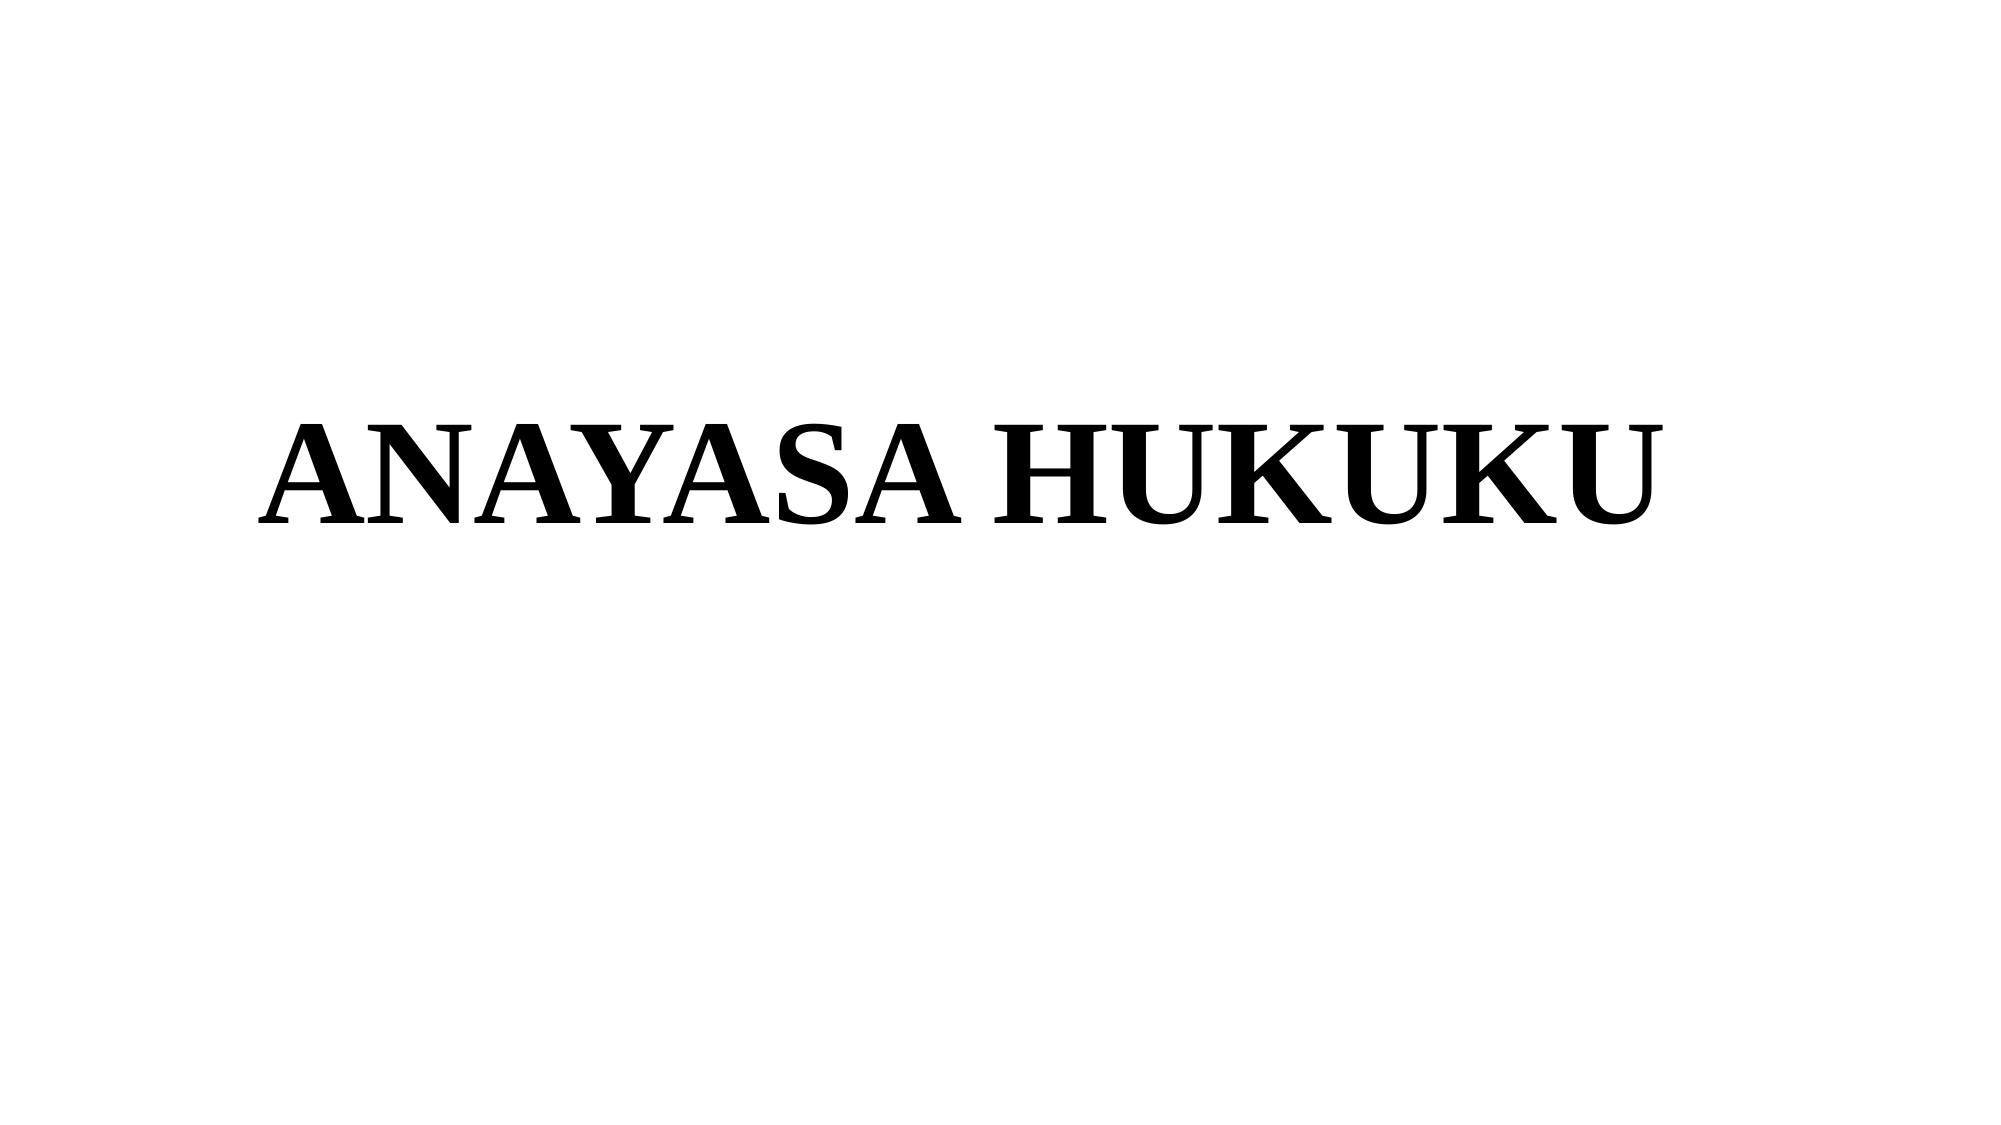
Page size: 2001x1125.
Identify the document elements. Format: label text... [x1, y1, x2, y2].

text_box ANAYASA HUKUKU [228, 366, 1697, 921]
